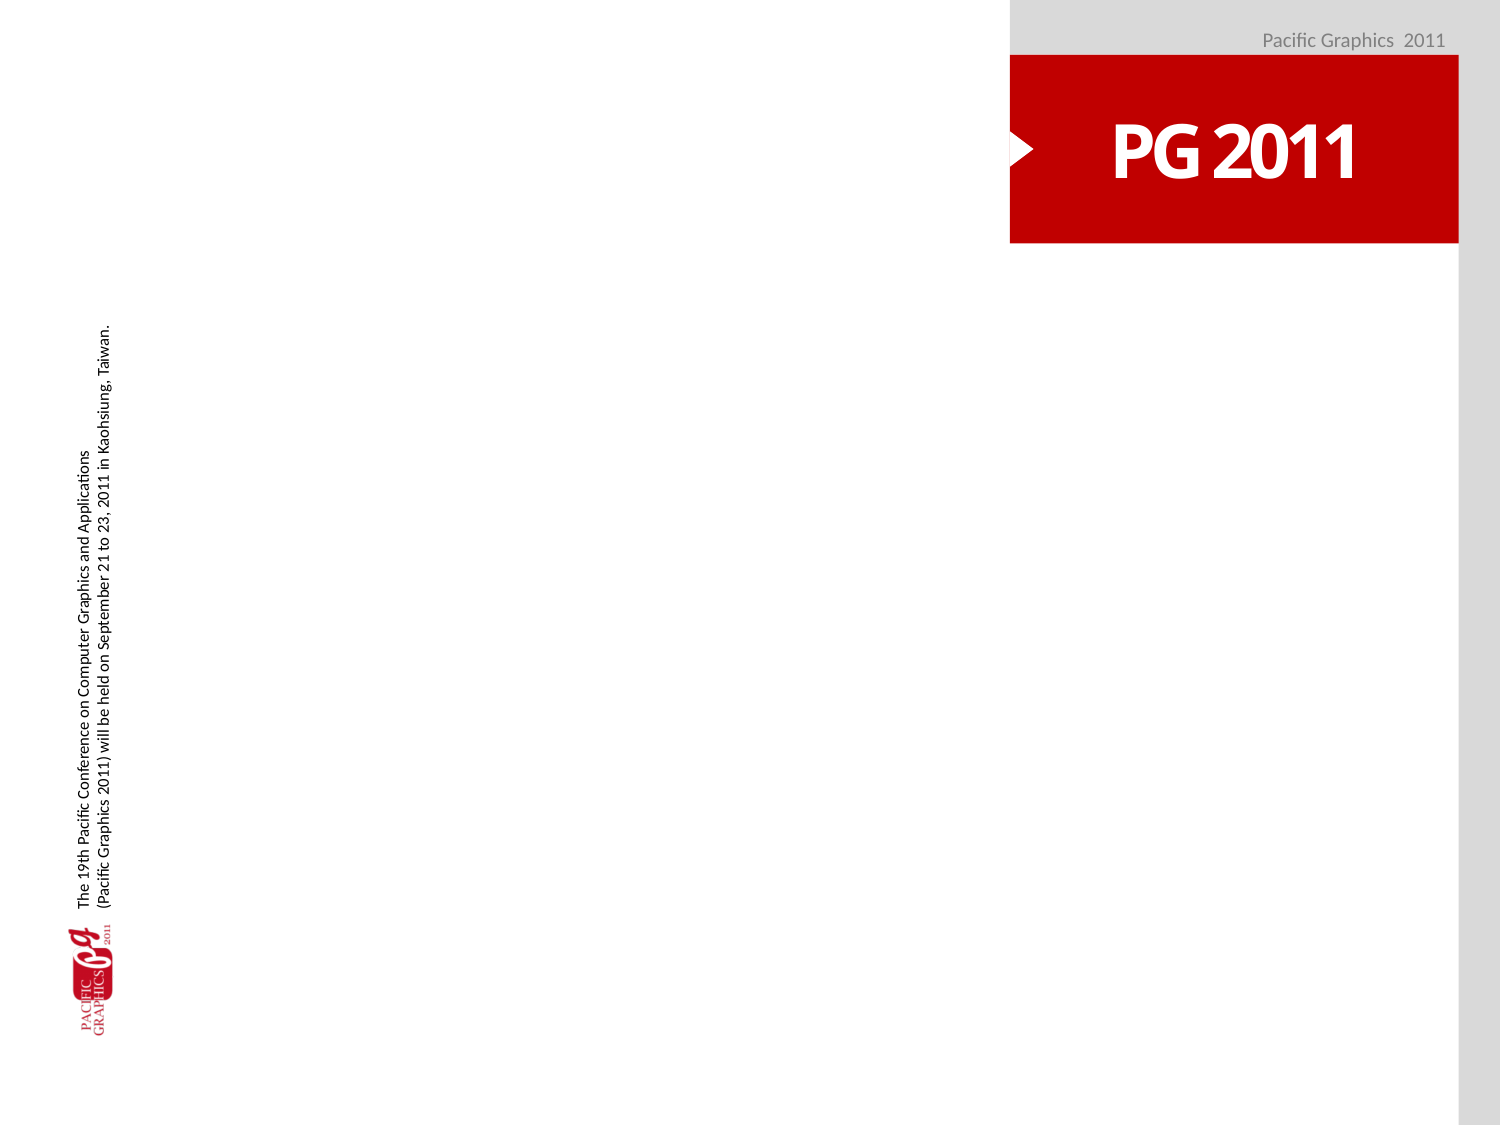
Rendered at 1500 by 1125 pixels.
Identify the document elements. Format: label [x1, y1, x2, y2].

picture [65, 917, 119, 1039]
